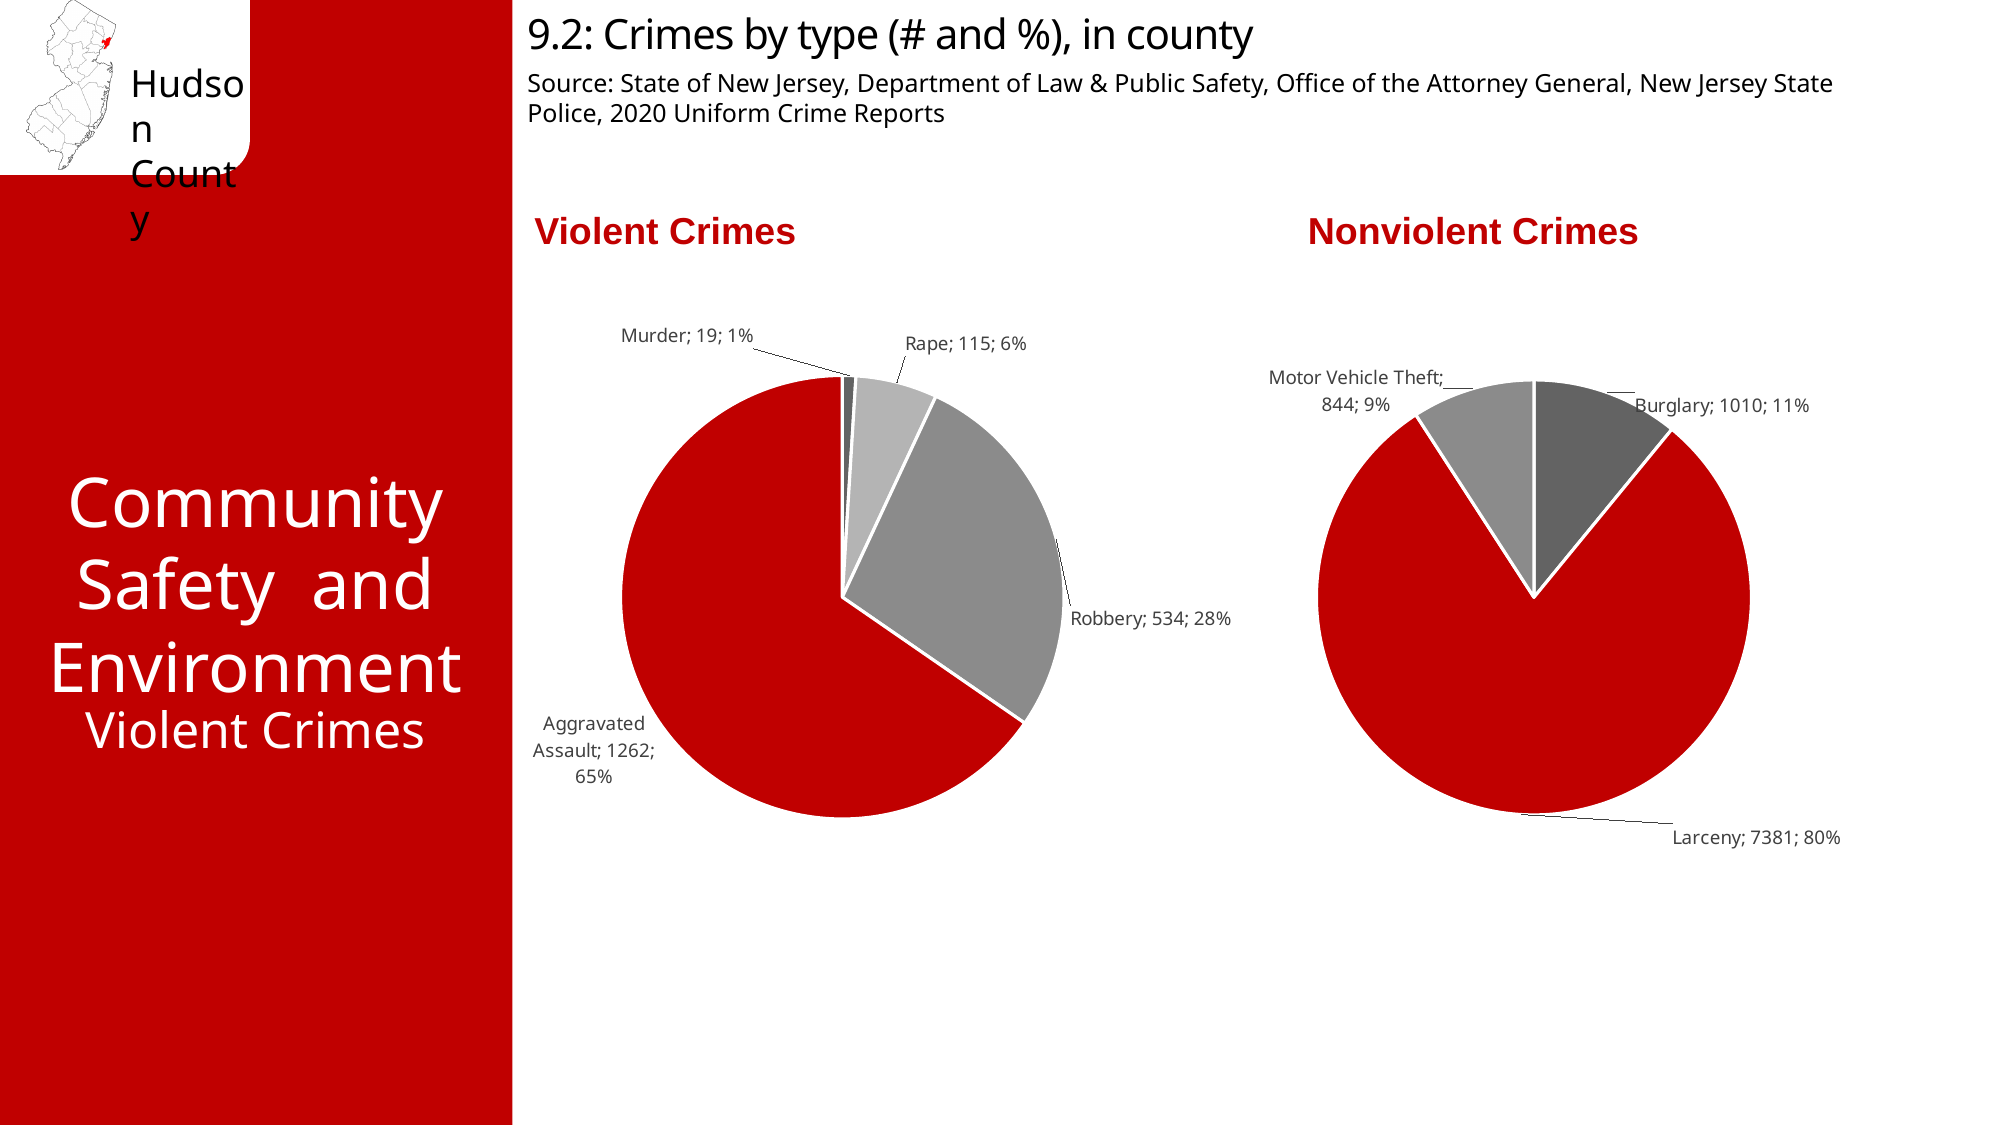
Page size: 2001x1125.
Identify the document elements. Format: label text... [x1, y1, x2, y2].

text_box 9.2: Crimes by type (# and %), in county [512, 0, 1992, 65]
picture [26, 0, 116, 170]
text_box Violent Crimes [0, 714, 444, 767]
text_box Nonviolent Crimes [1293, 199, 1538, 263]
text_box Source: State of New Jersey, Department of Law & Public Safety, Office of the Attorney General, New Jersey State Police, 2020 Uniform Crime Reports [512, 60, 1891, 135]
text_box Violent Crimes [519, 199, 813, 263]
text_box Community Safety and Environment [0, 451, 444, 714]
chart [449, 265, 1862, 869]
